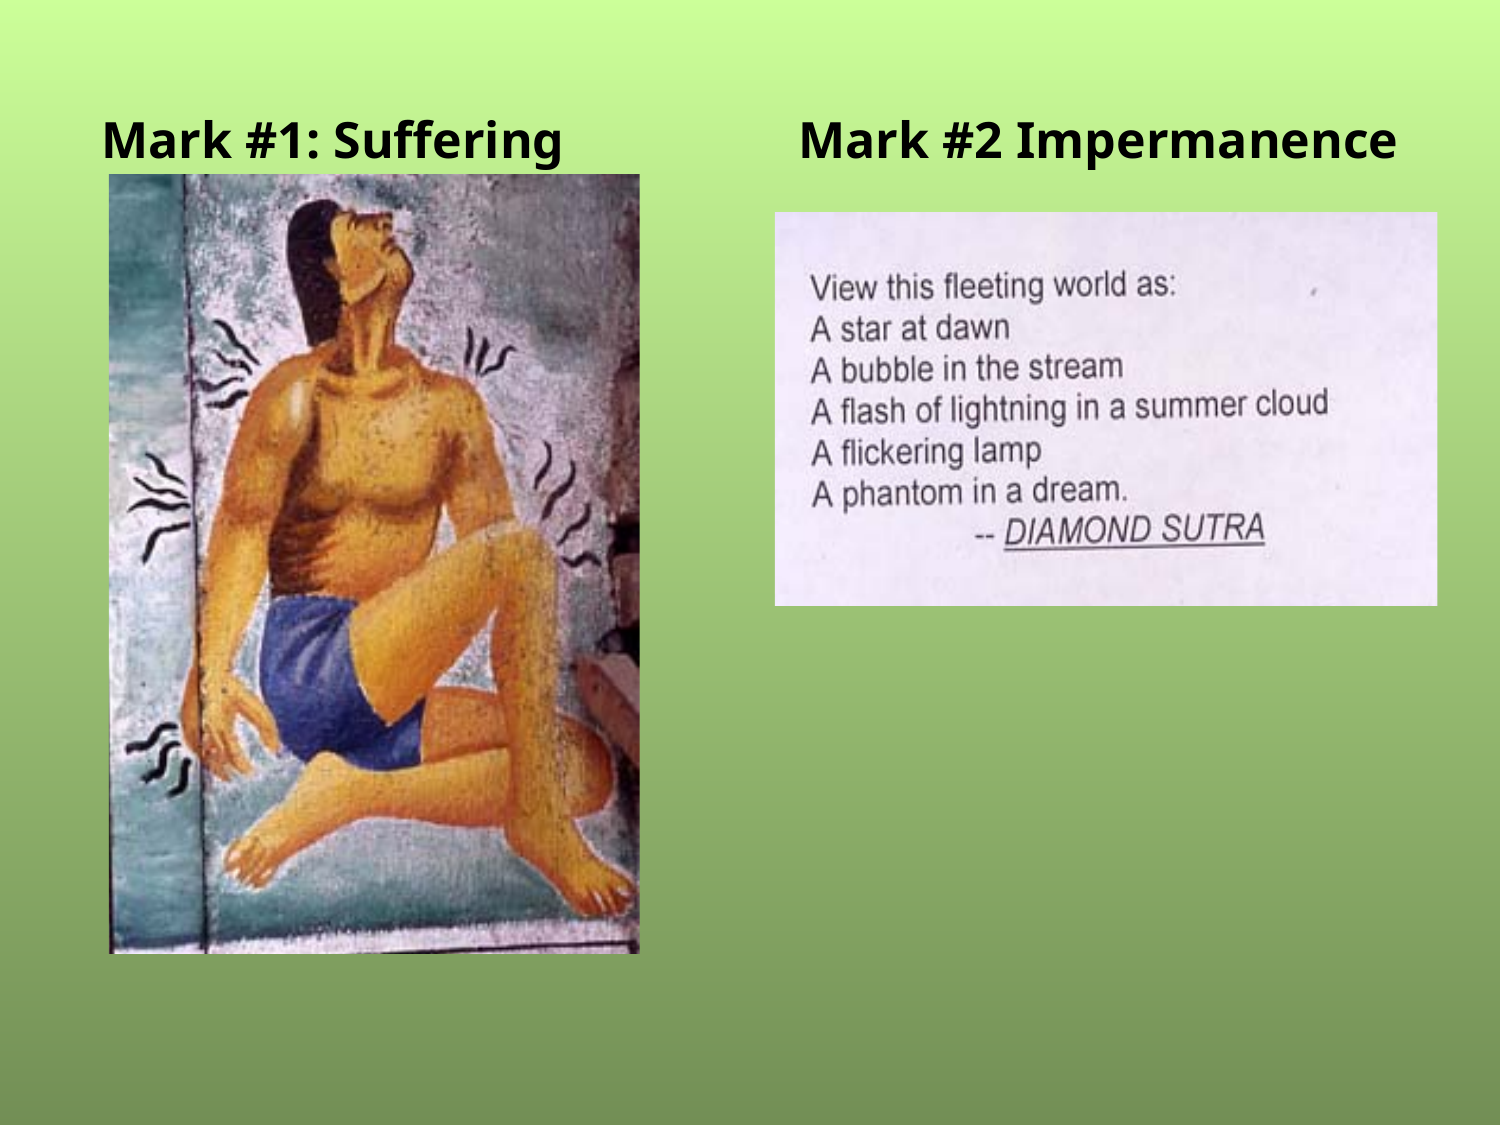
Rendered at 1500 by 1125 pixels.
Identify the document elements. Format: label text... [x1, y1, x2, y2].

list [108, 174, 640, 954]
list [774, 212, 1438, 606]
title Mark #1: Suffering Mark #2 Impermanence [75, 45, 1425, 233]
